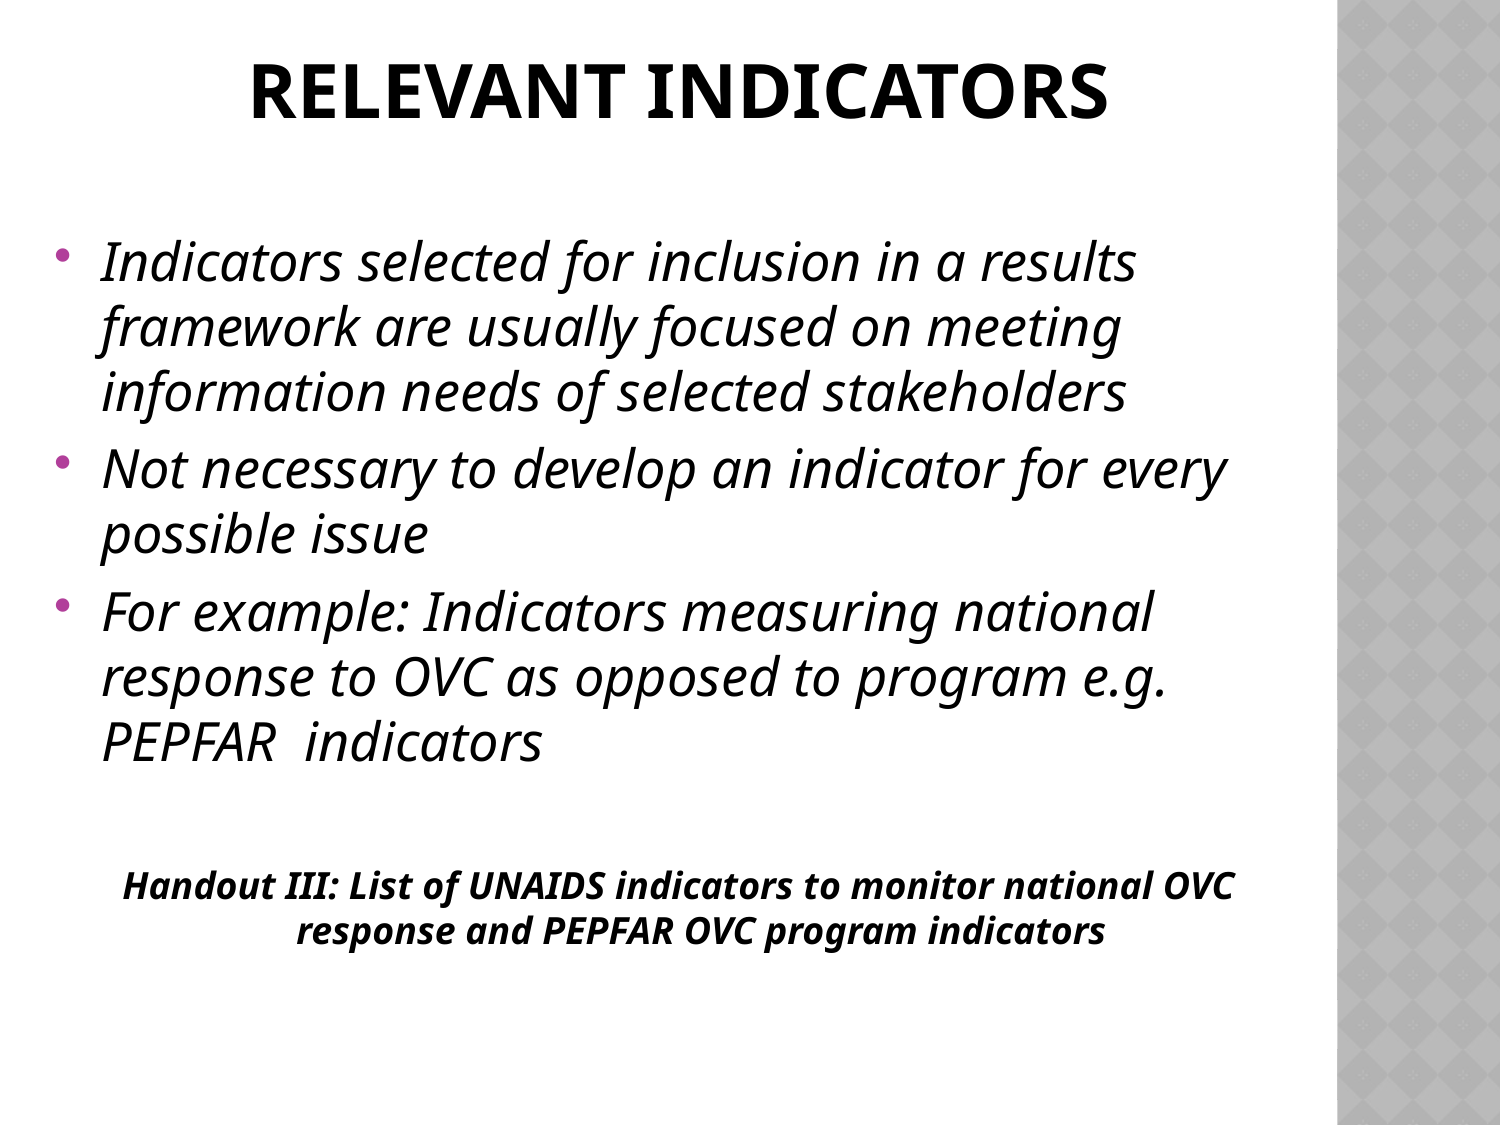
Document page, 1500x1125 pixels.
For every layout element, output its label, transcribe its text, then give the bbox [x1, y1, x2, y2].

list Indicators selected for inclusion in a results framework are usually focused on meeting information needs of selected stakeholders Not necessary to develop an indicator for every possible issue For example: Indicators measuring national response to OVC as opposed to program e.g. PEPFAR indicators Handout III: List of UNAIDS indicators to monitor national OVC response and PEPFAR OVC program indicators [41, 219, 1317, 1059]
title RELEVANT INDICATORS [41, 42, 1317, 134]
